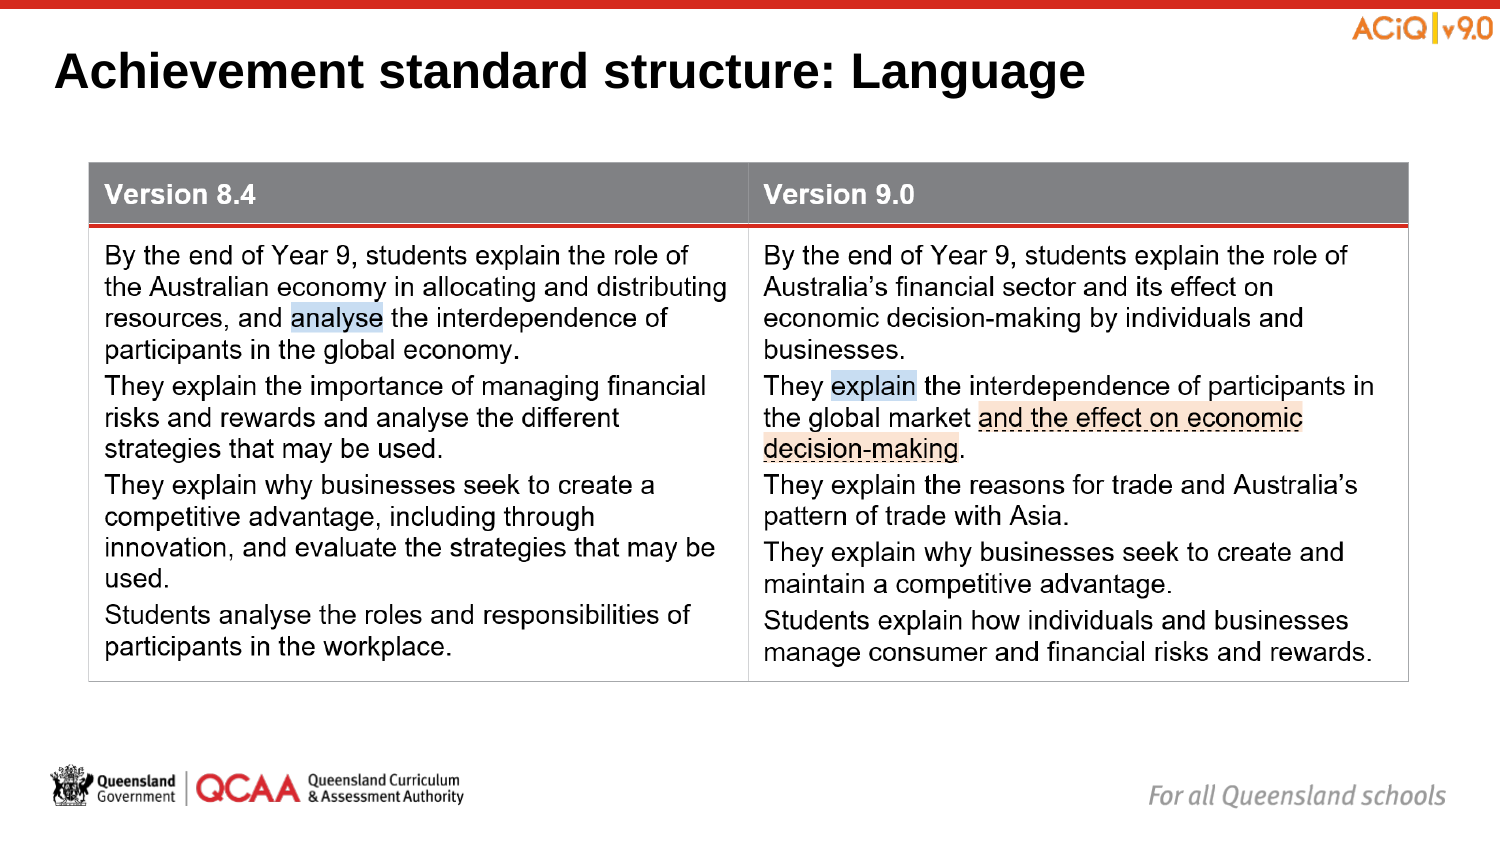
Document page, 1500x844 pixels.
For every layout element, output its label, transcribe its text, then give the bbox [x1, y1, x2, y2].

title Achievement standard structure: Language [53, 45, 1448, 105]
picture [81, 154, 1419, 690]
picture [1149, 784, 1446, 809]
picture [50, 764, 464, 806]
picture [1351, 11, 1494, 45]
